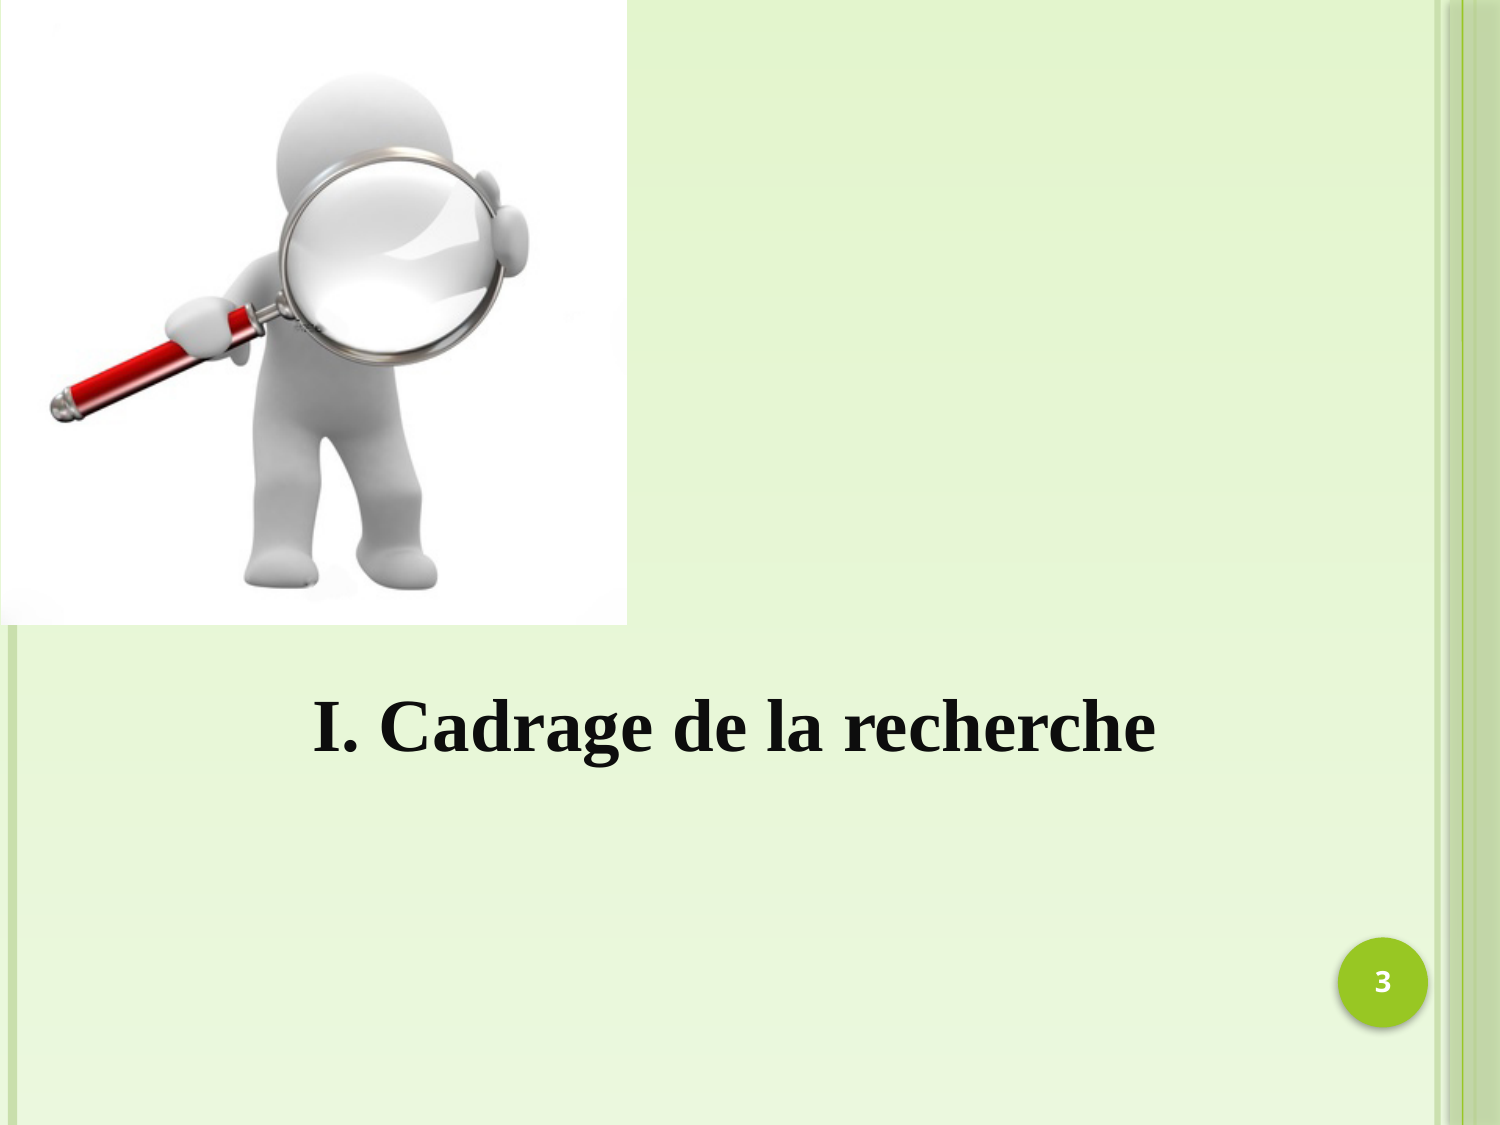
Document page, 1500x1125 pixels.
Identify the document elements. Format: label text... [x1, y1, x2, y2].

text_box I. Cadrage de la recherche [100, 669, 1388, 774]
picture [0, 0, 627, 626]
slide_number 3 [1333, 940, 1434, 1027]
